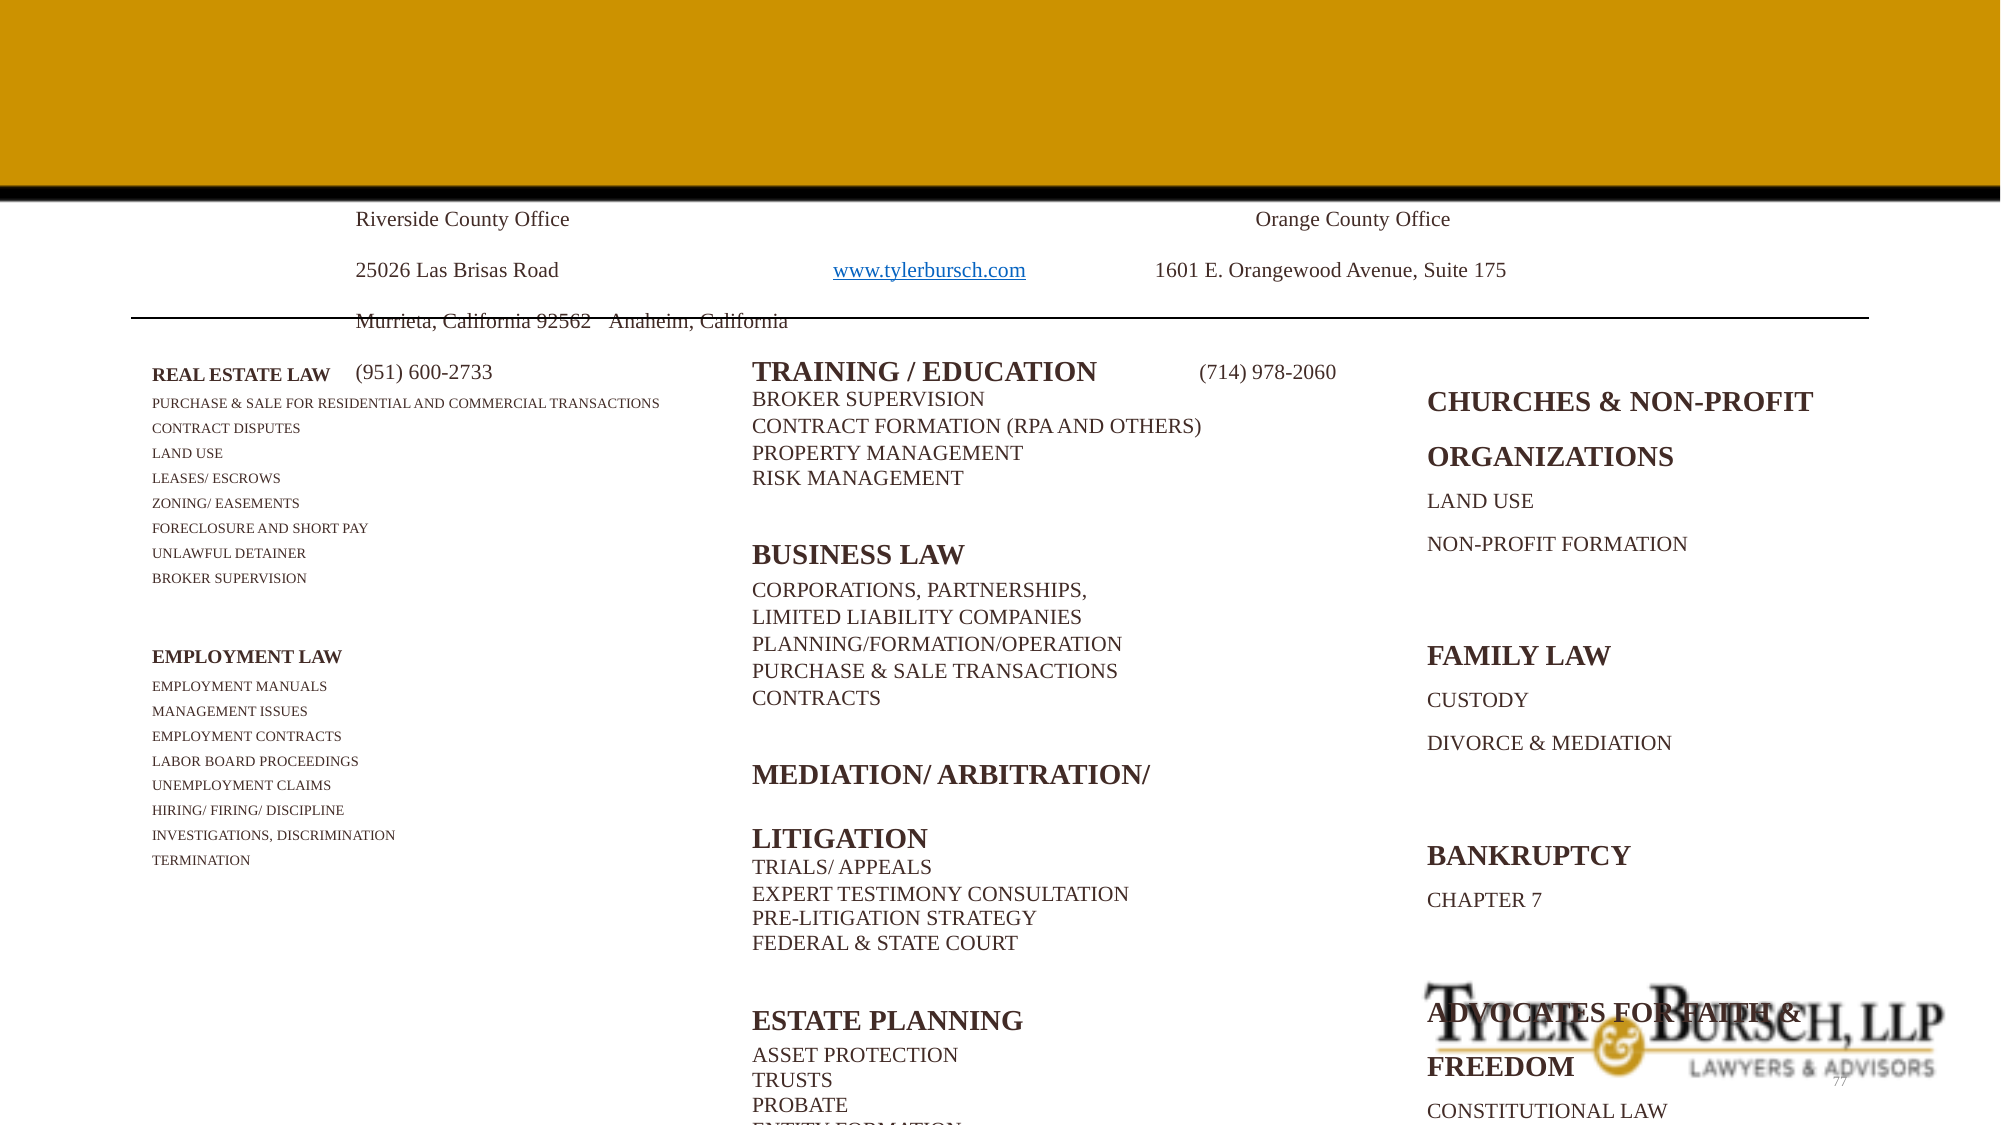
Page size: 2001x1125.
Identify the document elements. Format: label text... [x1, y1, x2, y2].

picture [0, 0, 2001, 1125]
slide_number 77 [1412, 1042, 1863, 1103]
